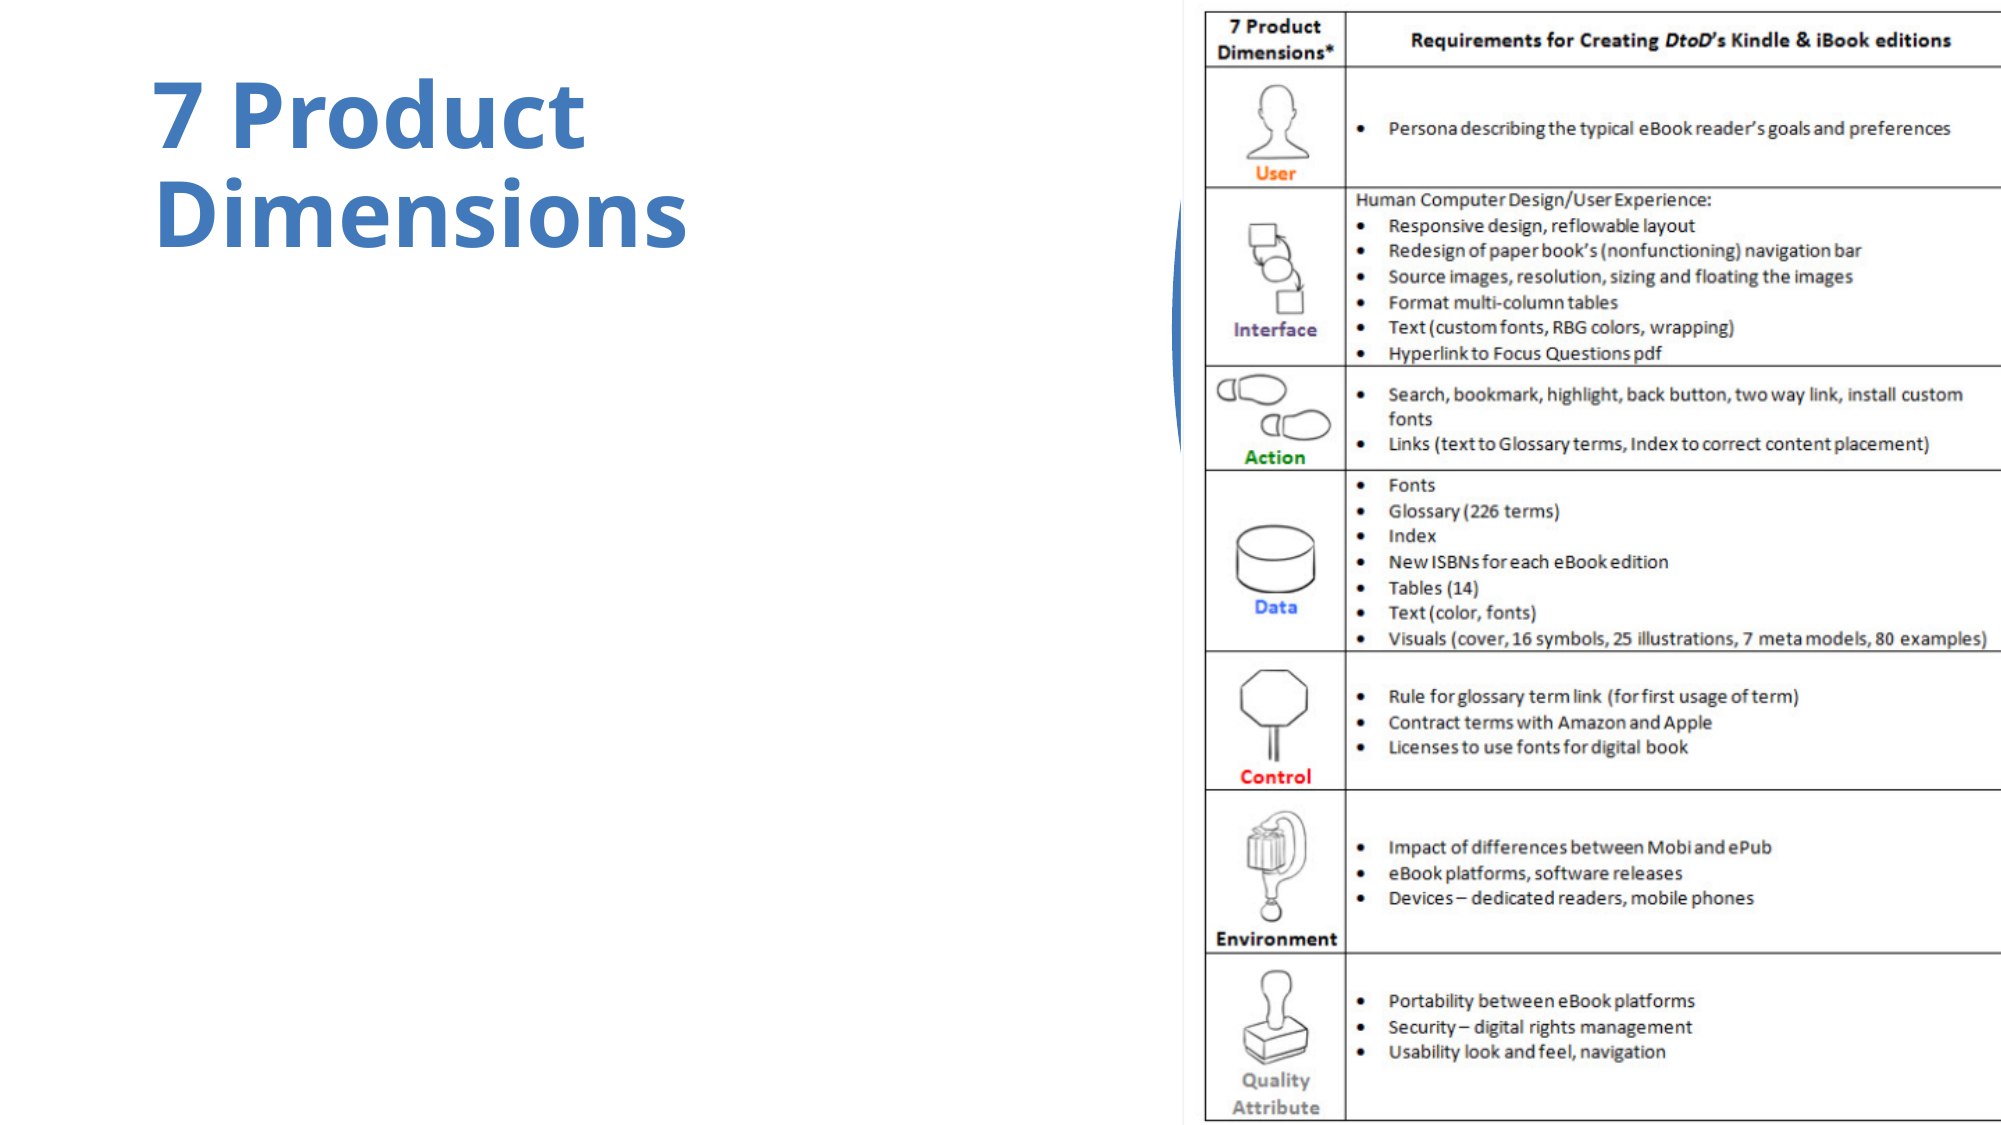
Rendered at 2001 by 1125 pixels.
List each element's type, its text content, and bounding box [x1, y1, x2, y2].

picture [1180, 0, 2001, 1125]
title 7 Product Dimensions [137, 59, 1128, 278]
